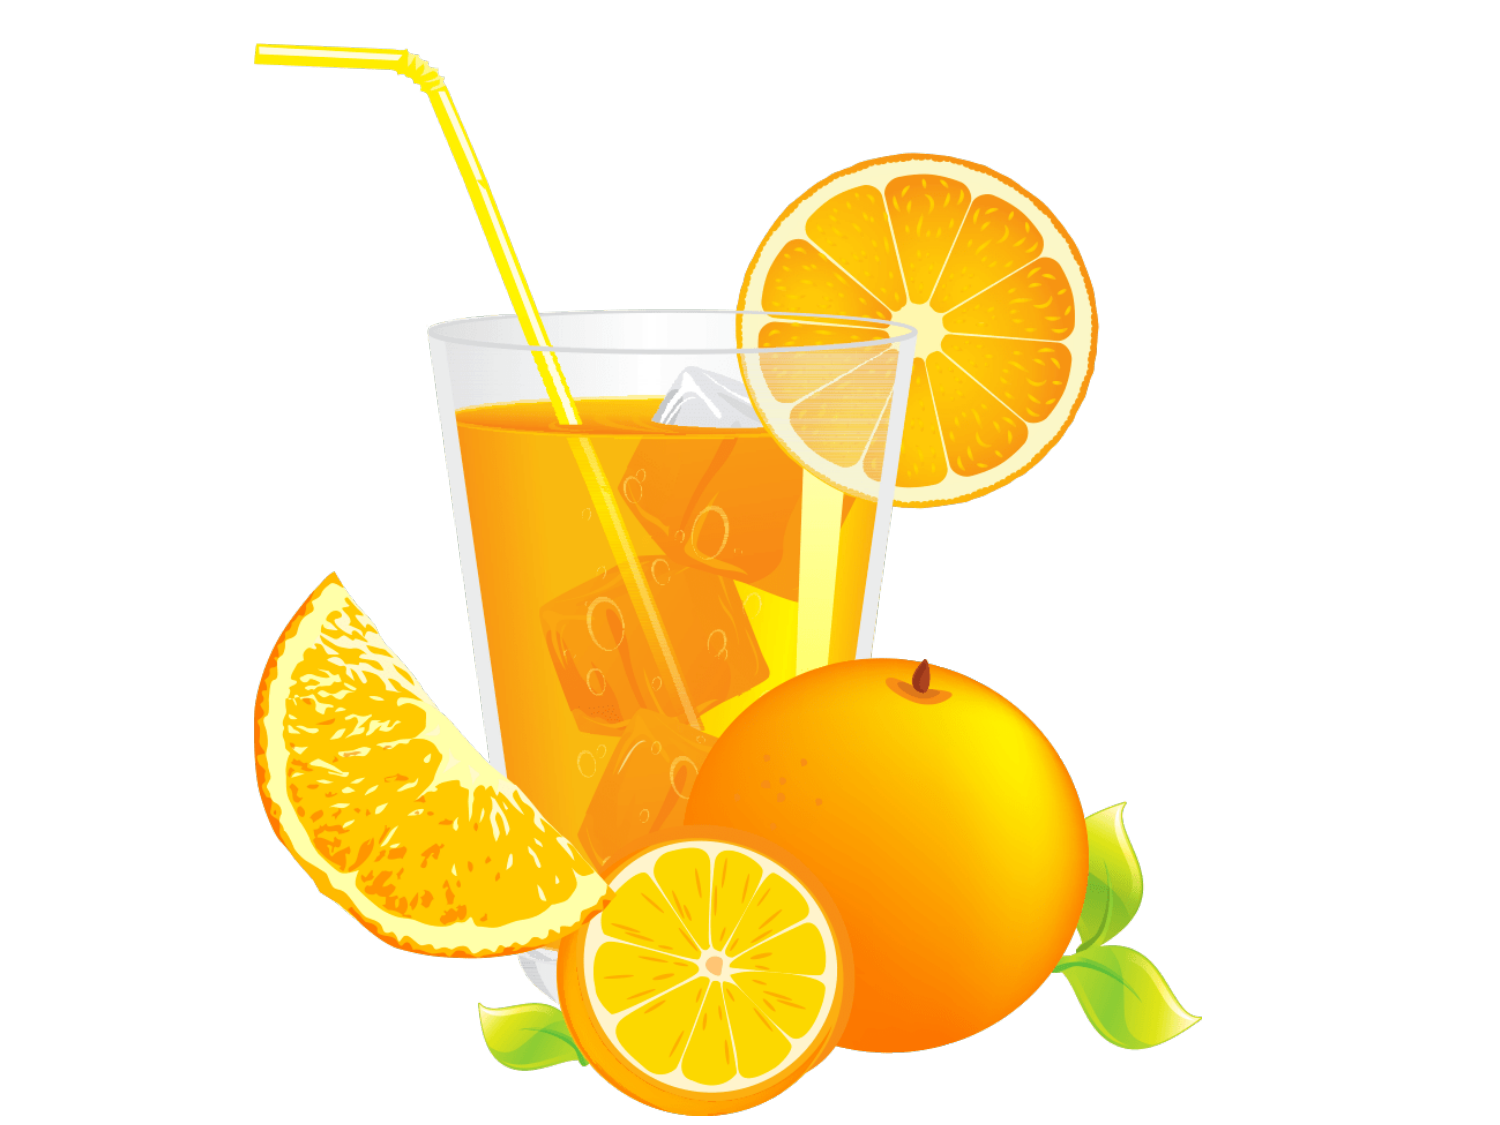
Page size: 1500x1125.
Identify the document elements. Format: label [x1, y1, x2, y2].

picture [253, 42, 1202, 1117]
